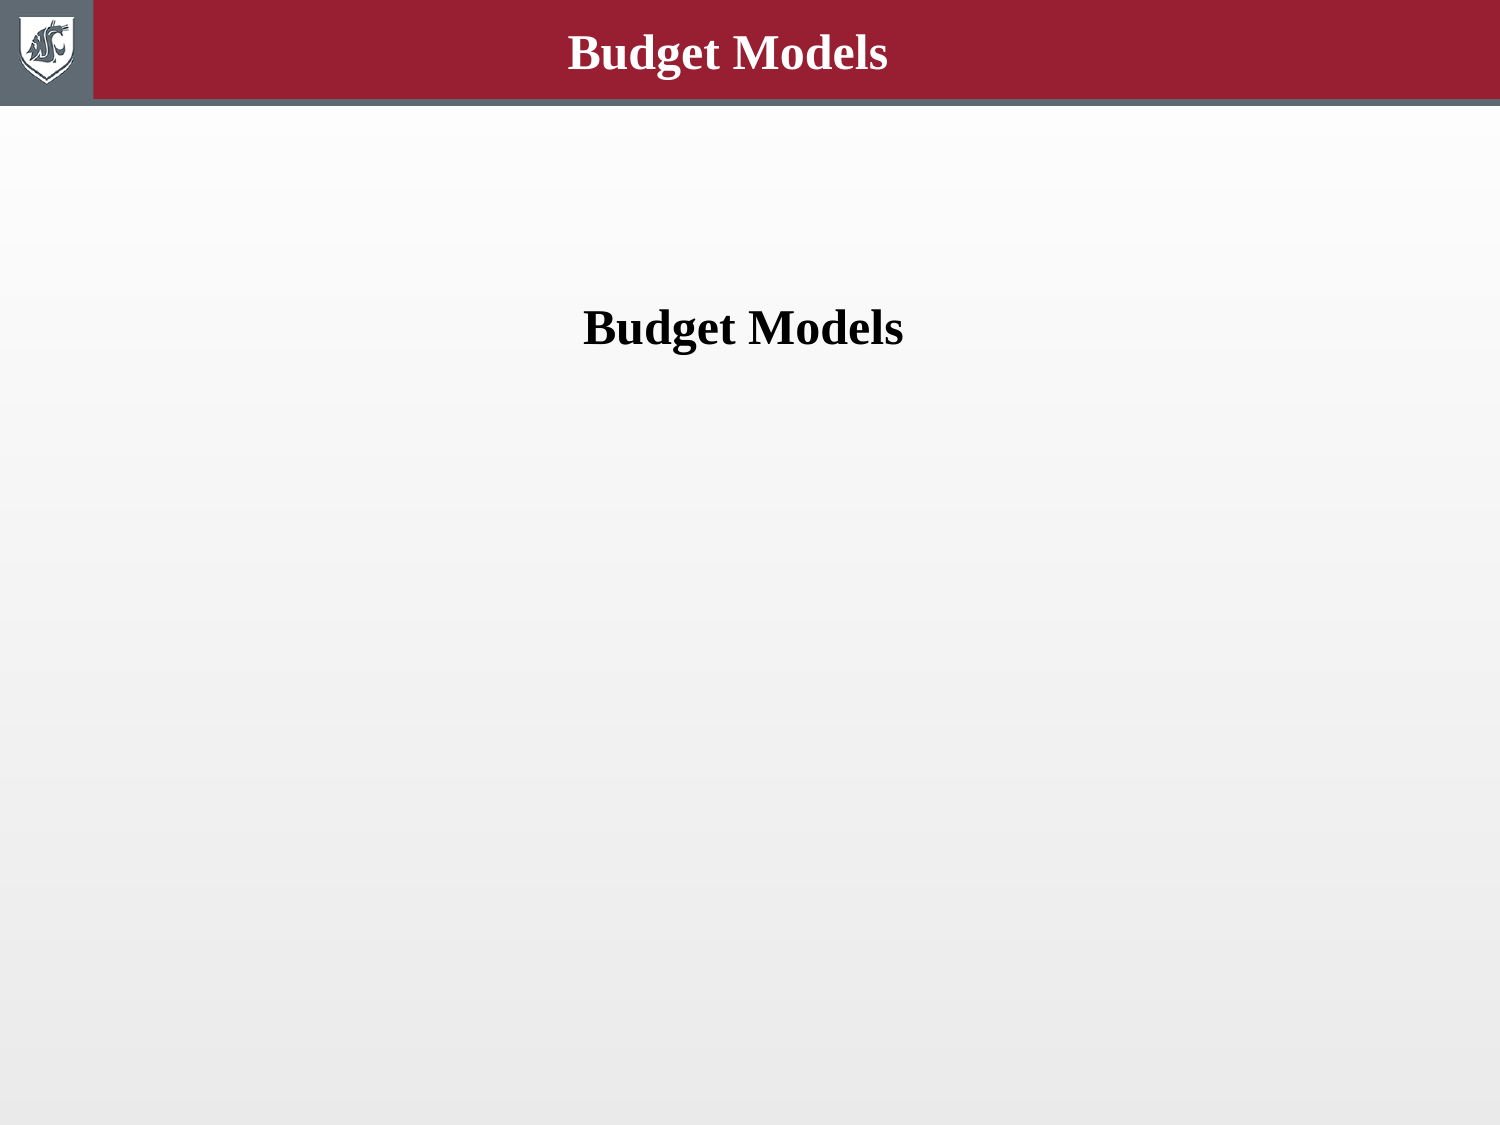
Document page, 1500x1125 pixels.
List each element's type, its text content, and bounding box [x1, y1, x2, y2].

picture [0, 0, 94, 99]
text_box Budget Models [22, 18, 1446, 88]
title Budget Models [38, 292, 1462, 363]
